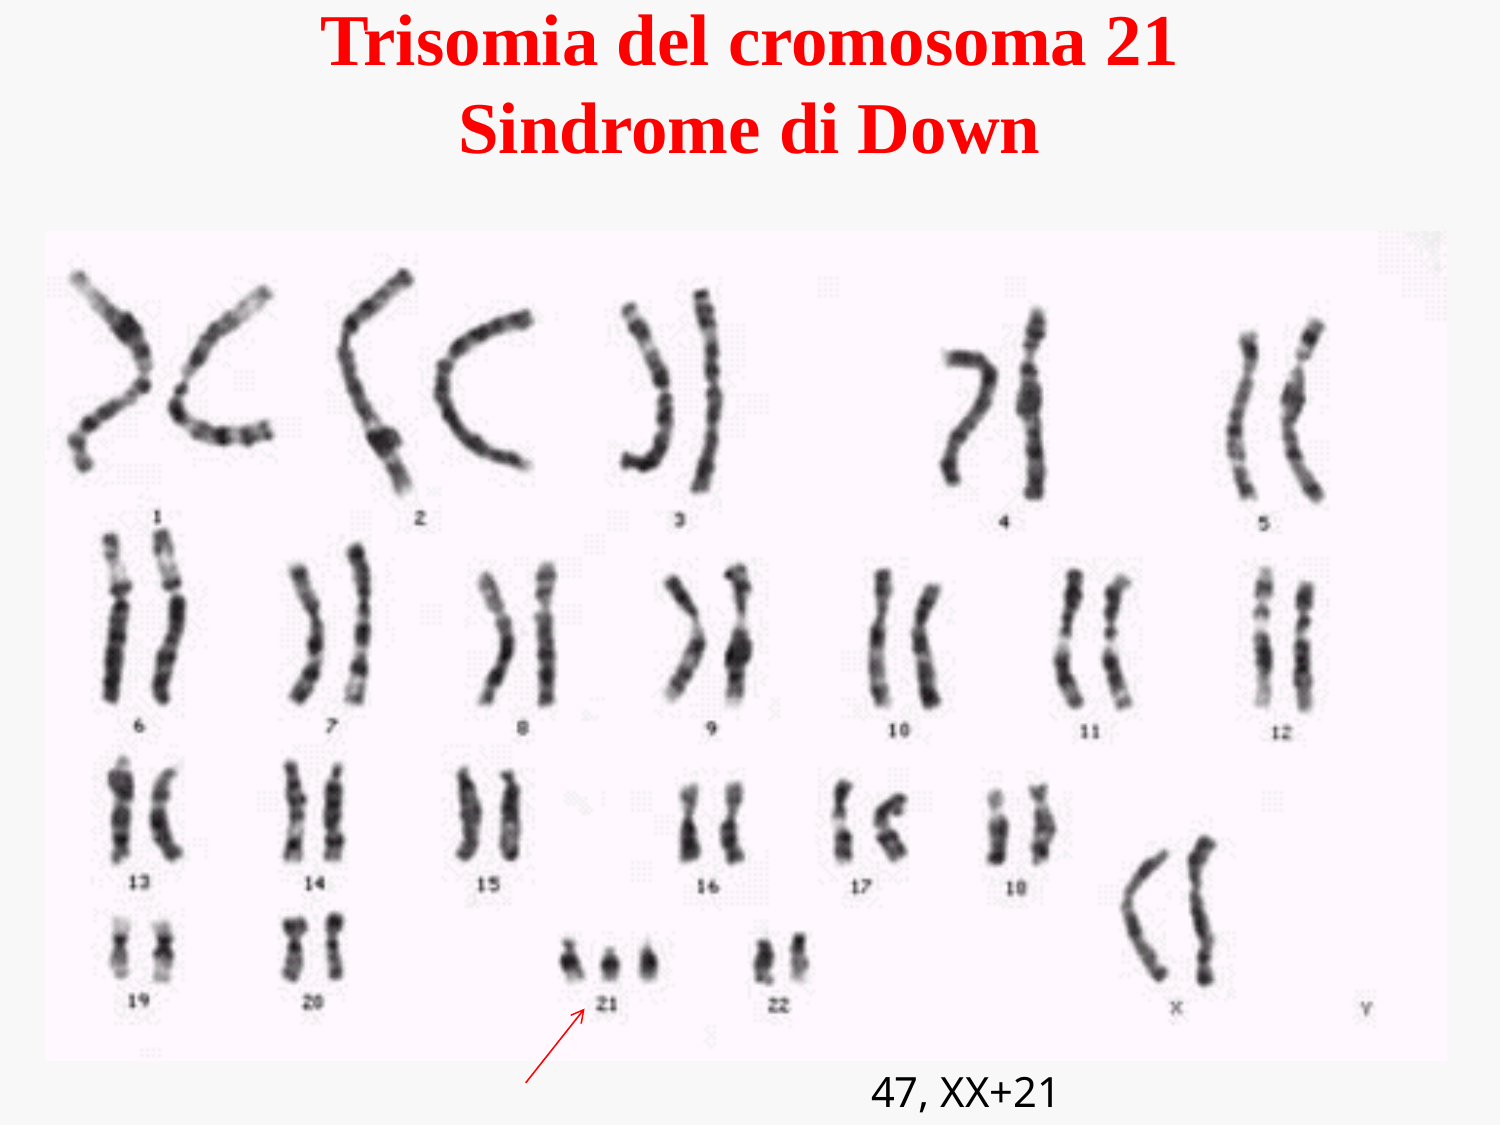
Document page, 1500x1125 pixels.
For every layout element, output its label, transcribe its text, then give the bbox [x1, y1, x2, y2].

picture [45, 231, 1447, 1061]
title Trisomia del cromosoma 21 Sindrome di Down [218, 11, 1281, 149]
text_box 47, XX+21 [856, 1069, 1140, 1124]
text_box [525, 1008, 585, 1084]
